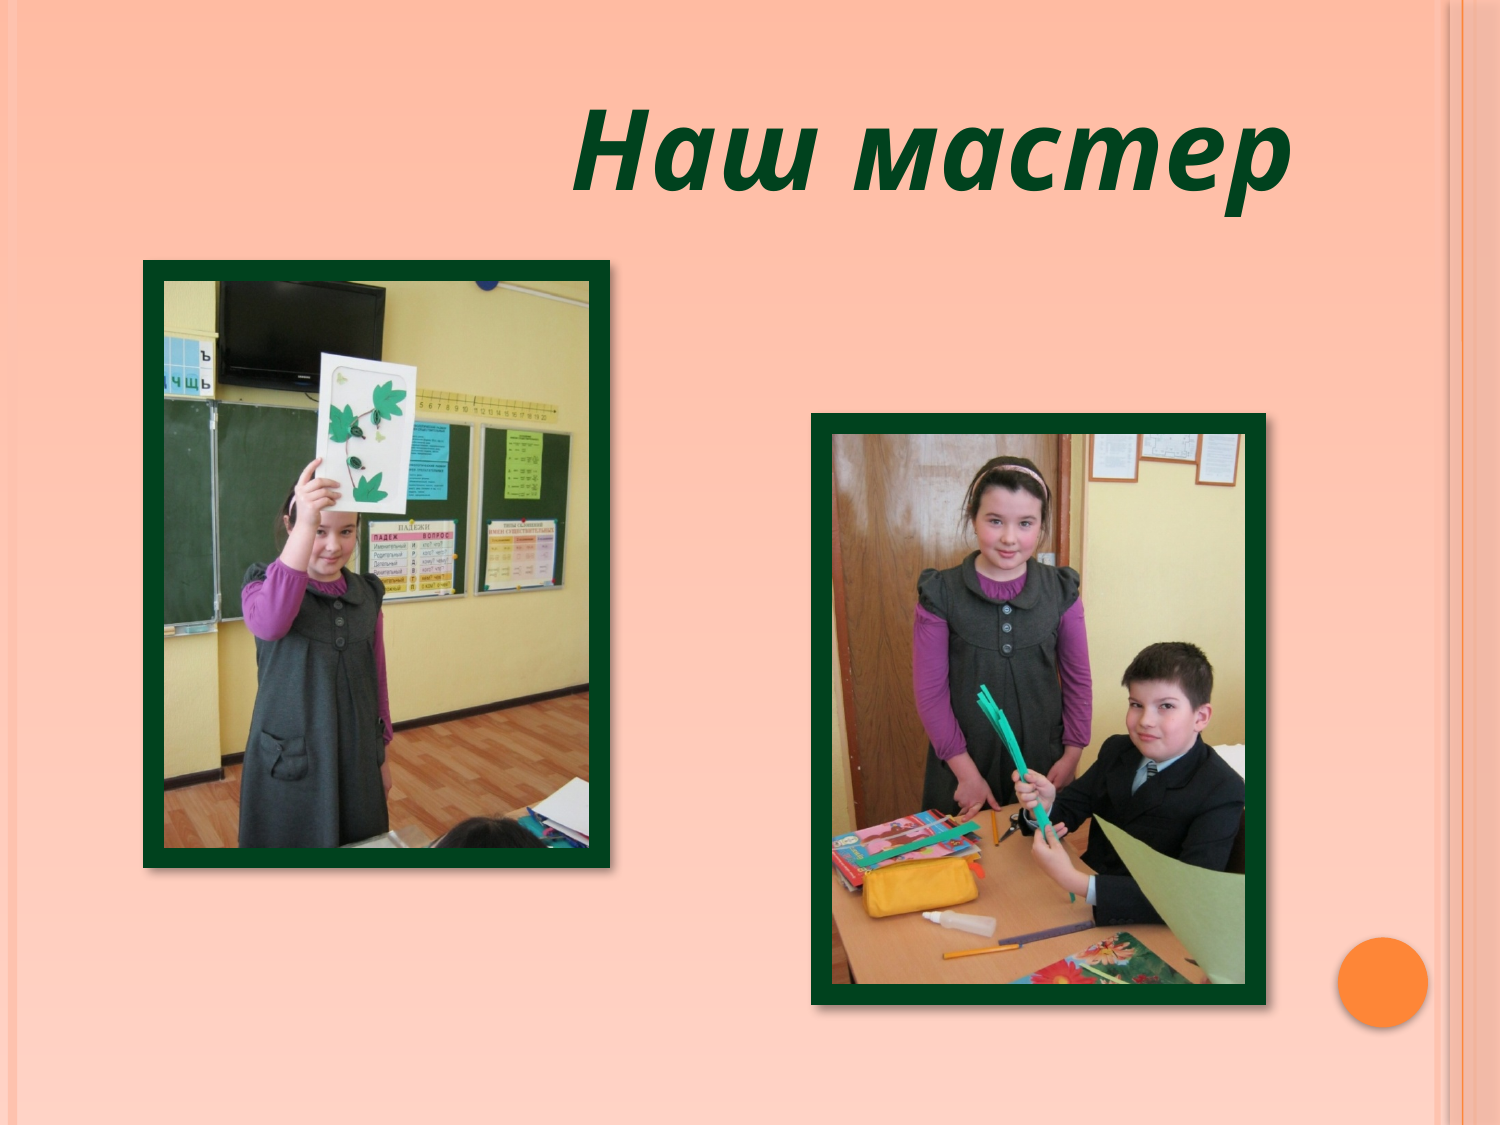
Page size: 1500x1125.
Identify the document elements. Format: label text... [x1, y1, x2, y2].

text_box Наш мастер [556, 70, 1312, 220]
picture [831, 433, 1246, 985]
picture [163, 280, 590, 849]
